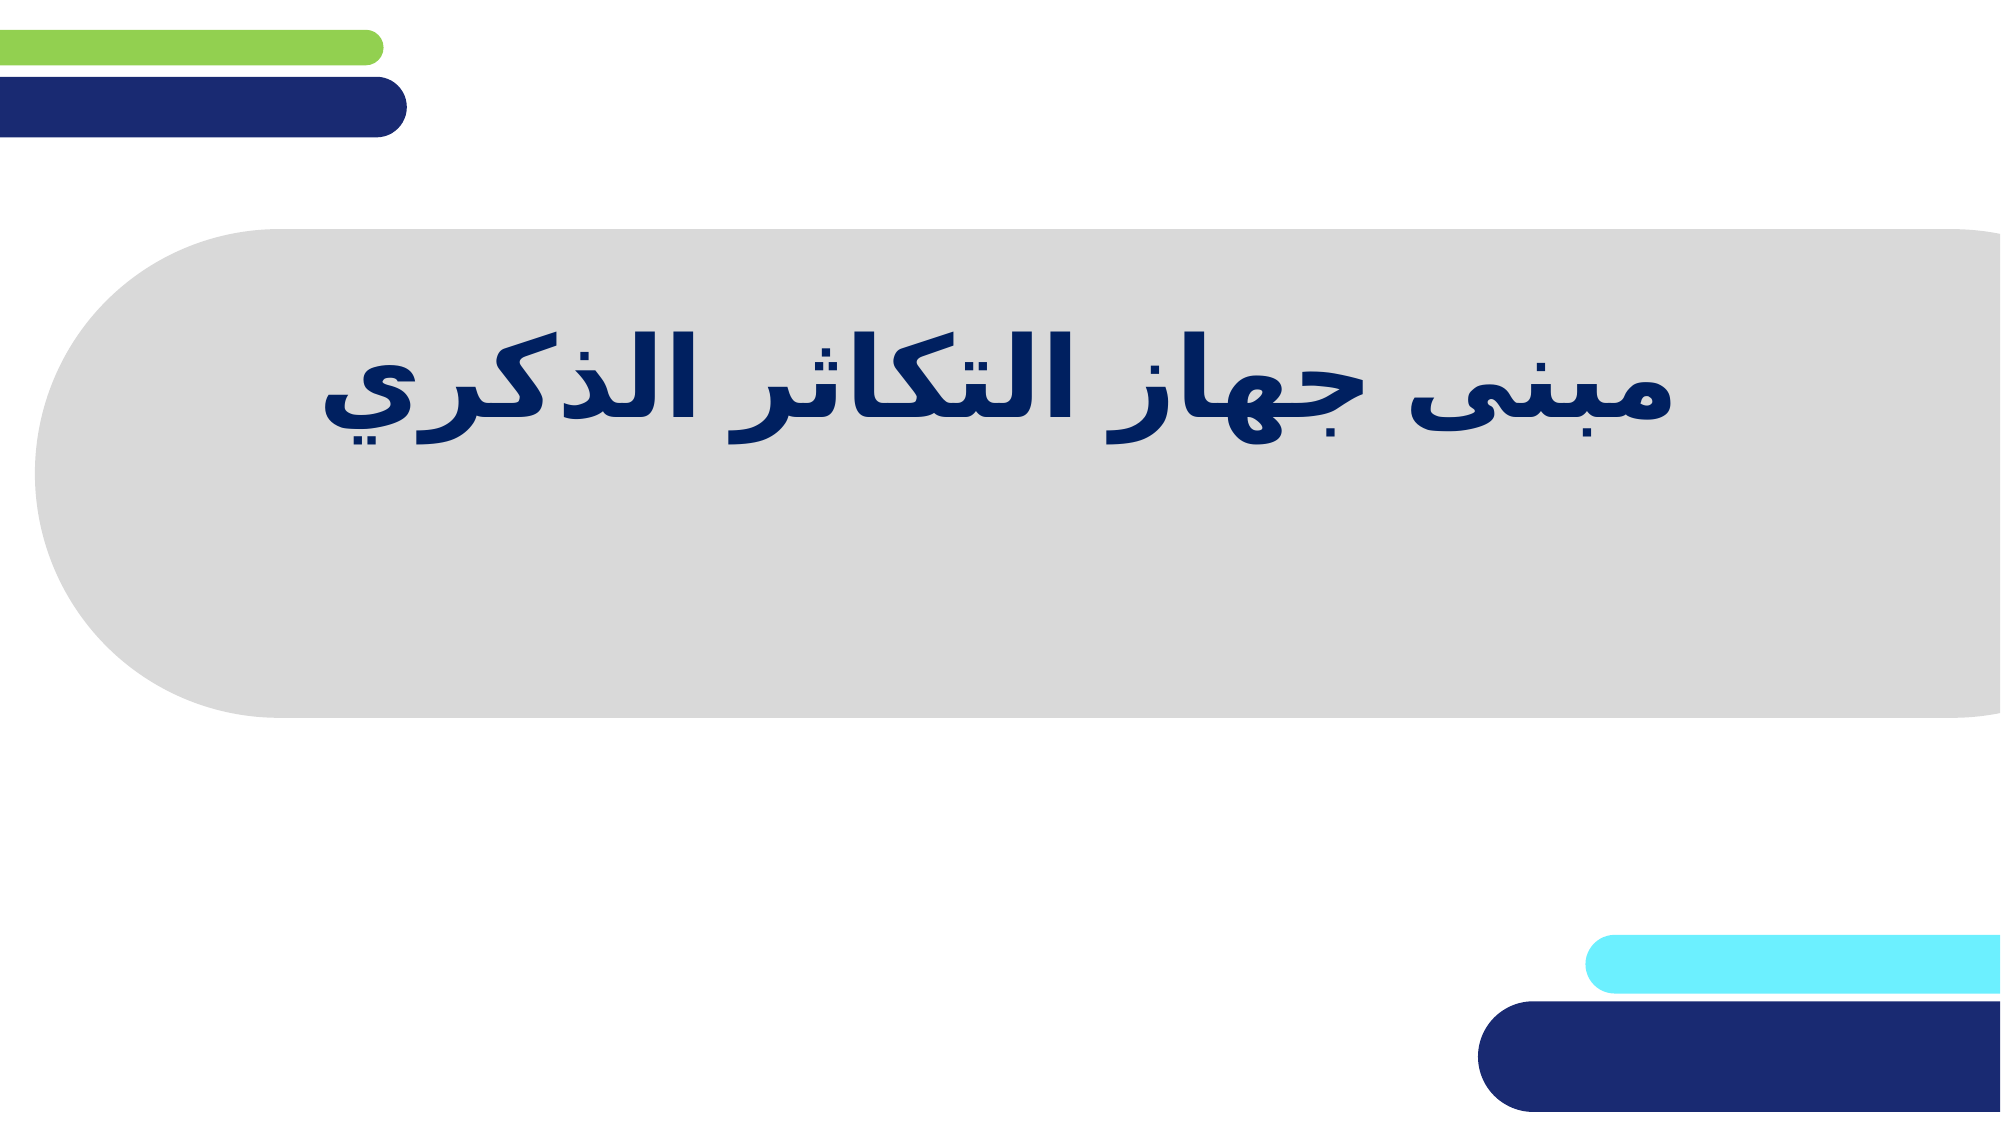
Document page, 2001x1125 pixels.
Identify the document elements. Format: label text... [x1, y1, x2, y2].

title مبنى جهاز التكاثر الذكري [0, 269, 2000, 476]
